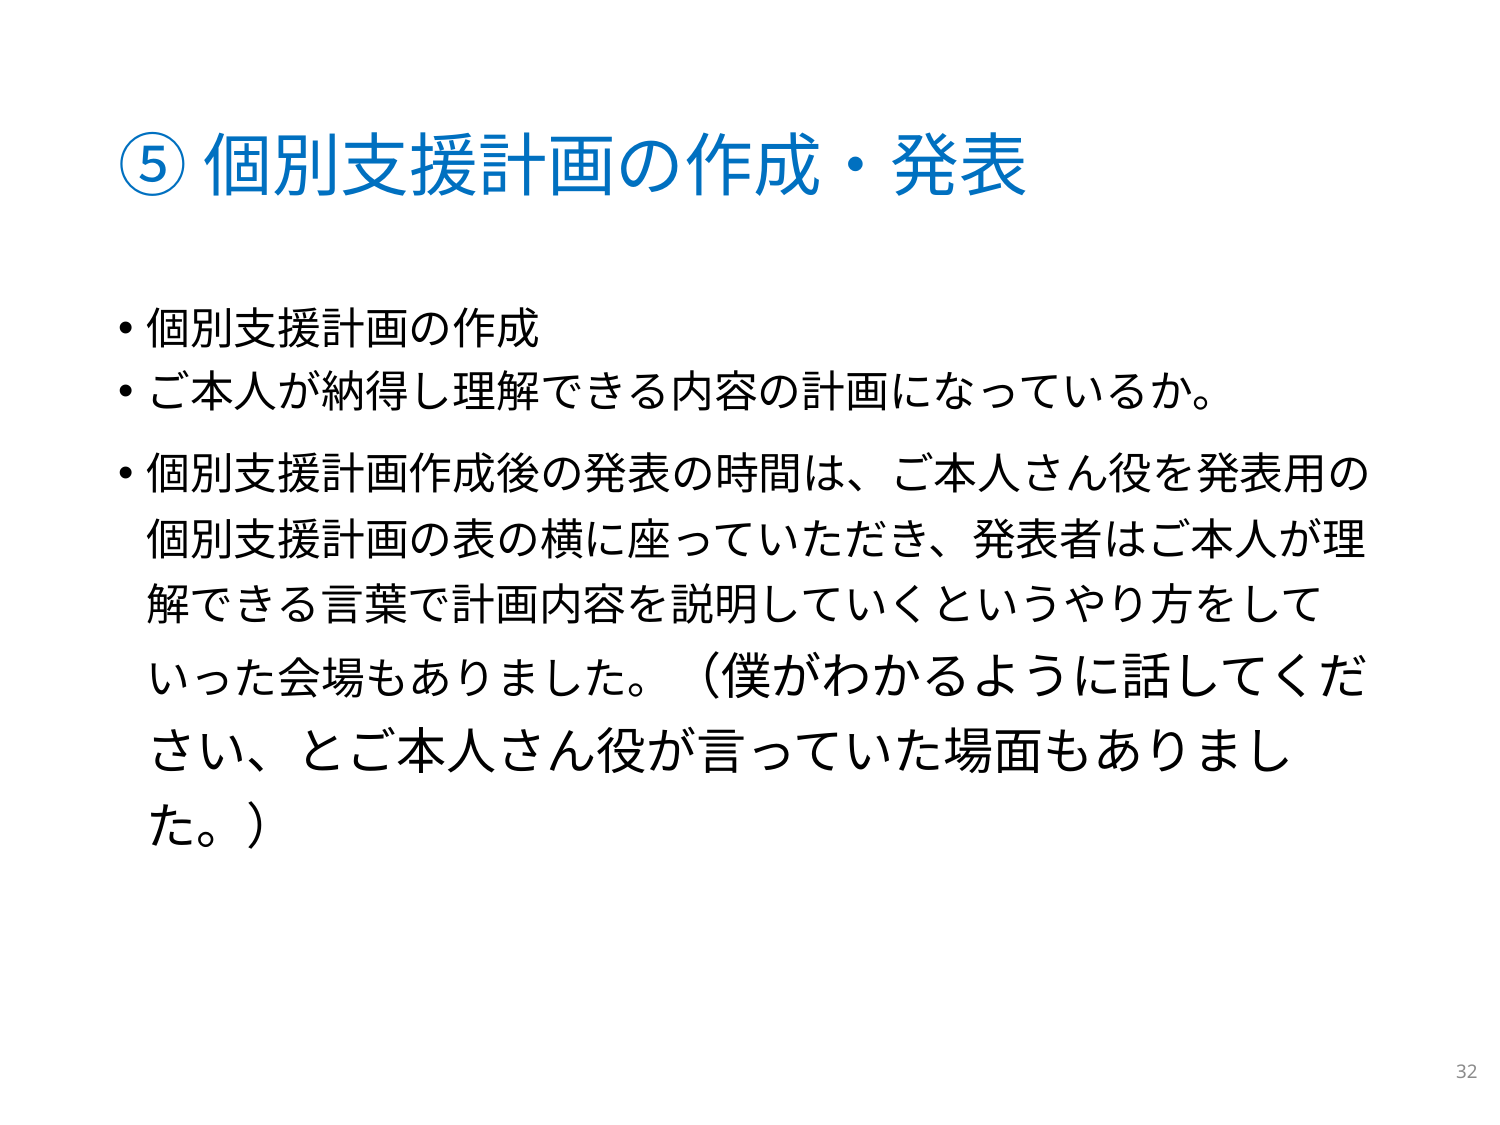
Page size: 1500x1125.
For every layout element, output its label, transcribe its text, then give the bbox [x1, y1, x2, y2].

title ⑤個別支援計画の作成・発表 [103, 59, 1397, 278]
slide_number 32 [1155, 1042, 1493, 1103]
list 個別支援計画の作成 ご本人が納得し理解できる内容の計画になっているか。 個別支援計画作成後の発表の時間は、ご本人さん役を発表用の個別支援計画の表の横に座っていただき、発表者はご本人が理解できる言葉で計画内容を説明していくというやり方をしていった会場もありました。（僕がわかるように話してください、とご本人さん役が言っていた場面もありました。） [103, 299, 1417, 1014]
